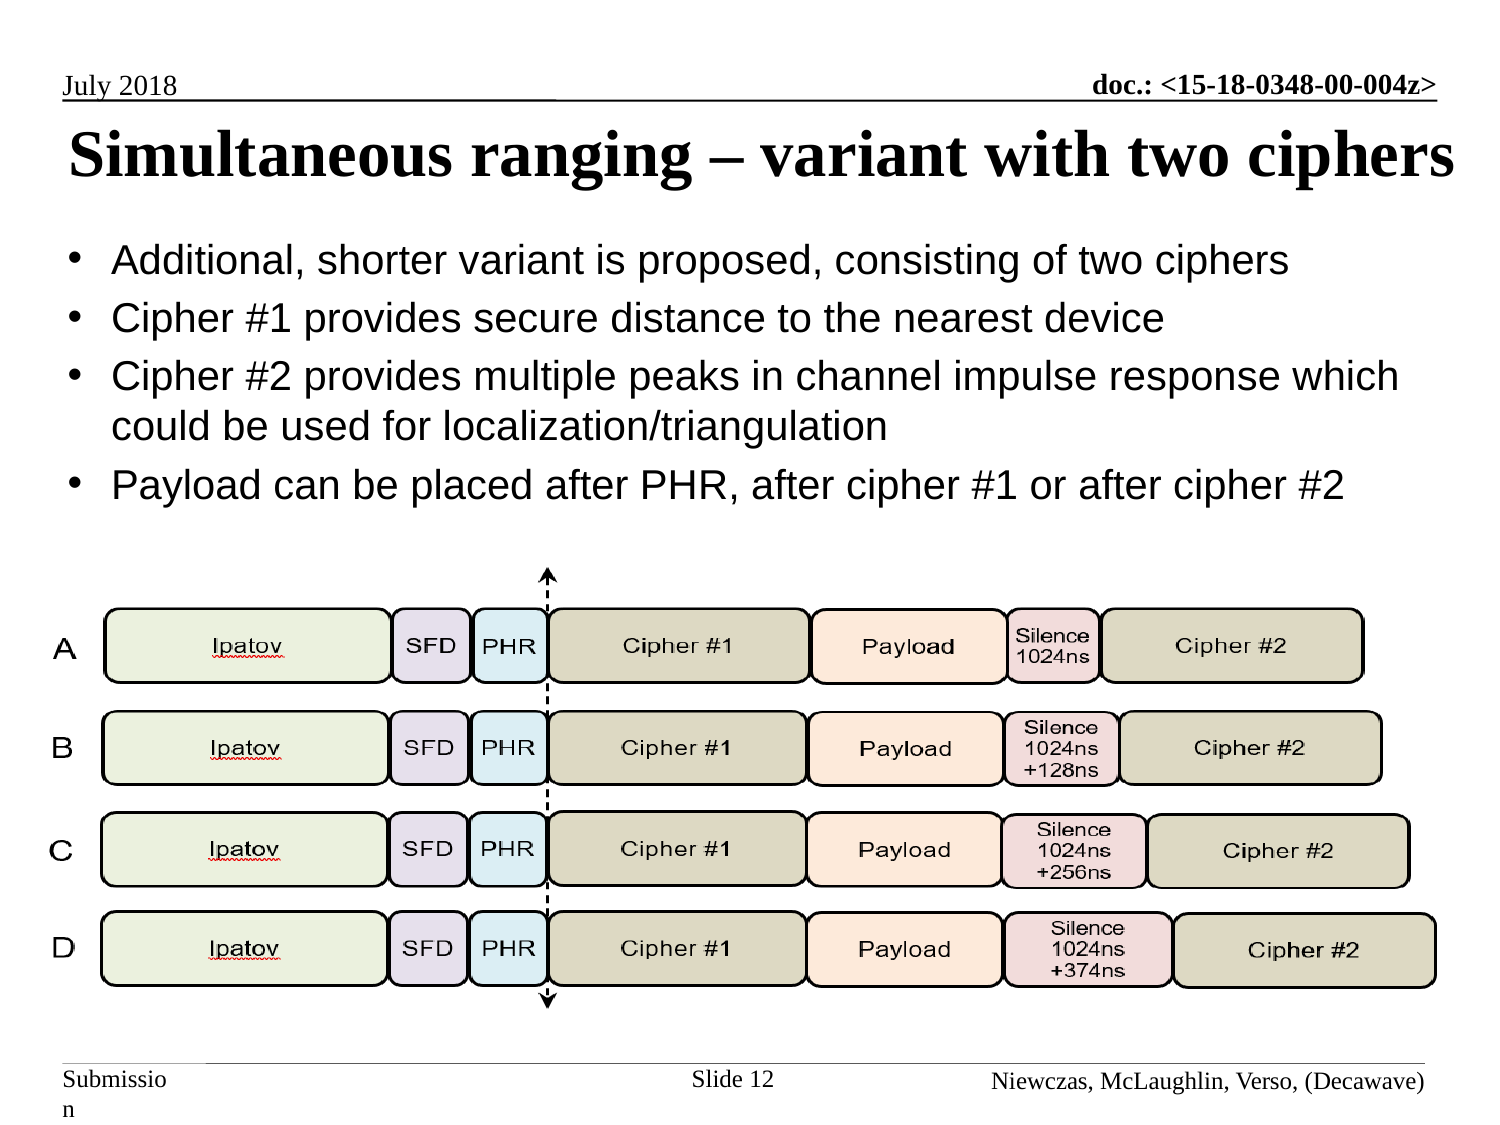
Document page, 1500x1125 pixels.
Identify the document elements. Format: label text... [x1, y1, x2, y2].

text_box Additional, shorter variant is proposed, consisting of two ciphers Cipher #1 provides secure distance to the nearest device Cipher #2 provides multiple peaks in channel impulse response which could be used for localization/triangulation Payload can be placed after PHR, after cipher #1 or after cipher #2 [37, 224, 1450, 535]
picture [0, 537, 1500, 1063]
title Simultaneous ranging – variant with two ciphers [50, 99, 1475, 200]
